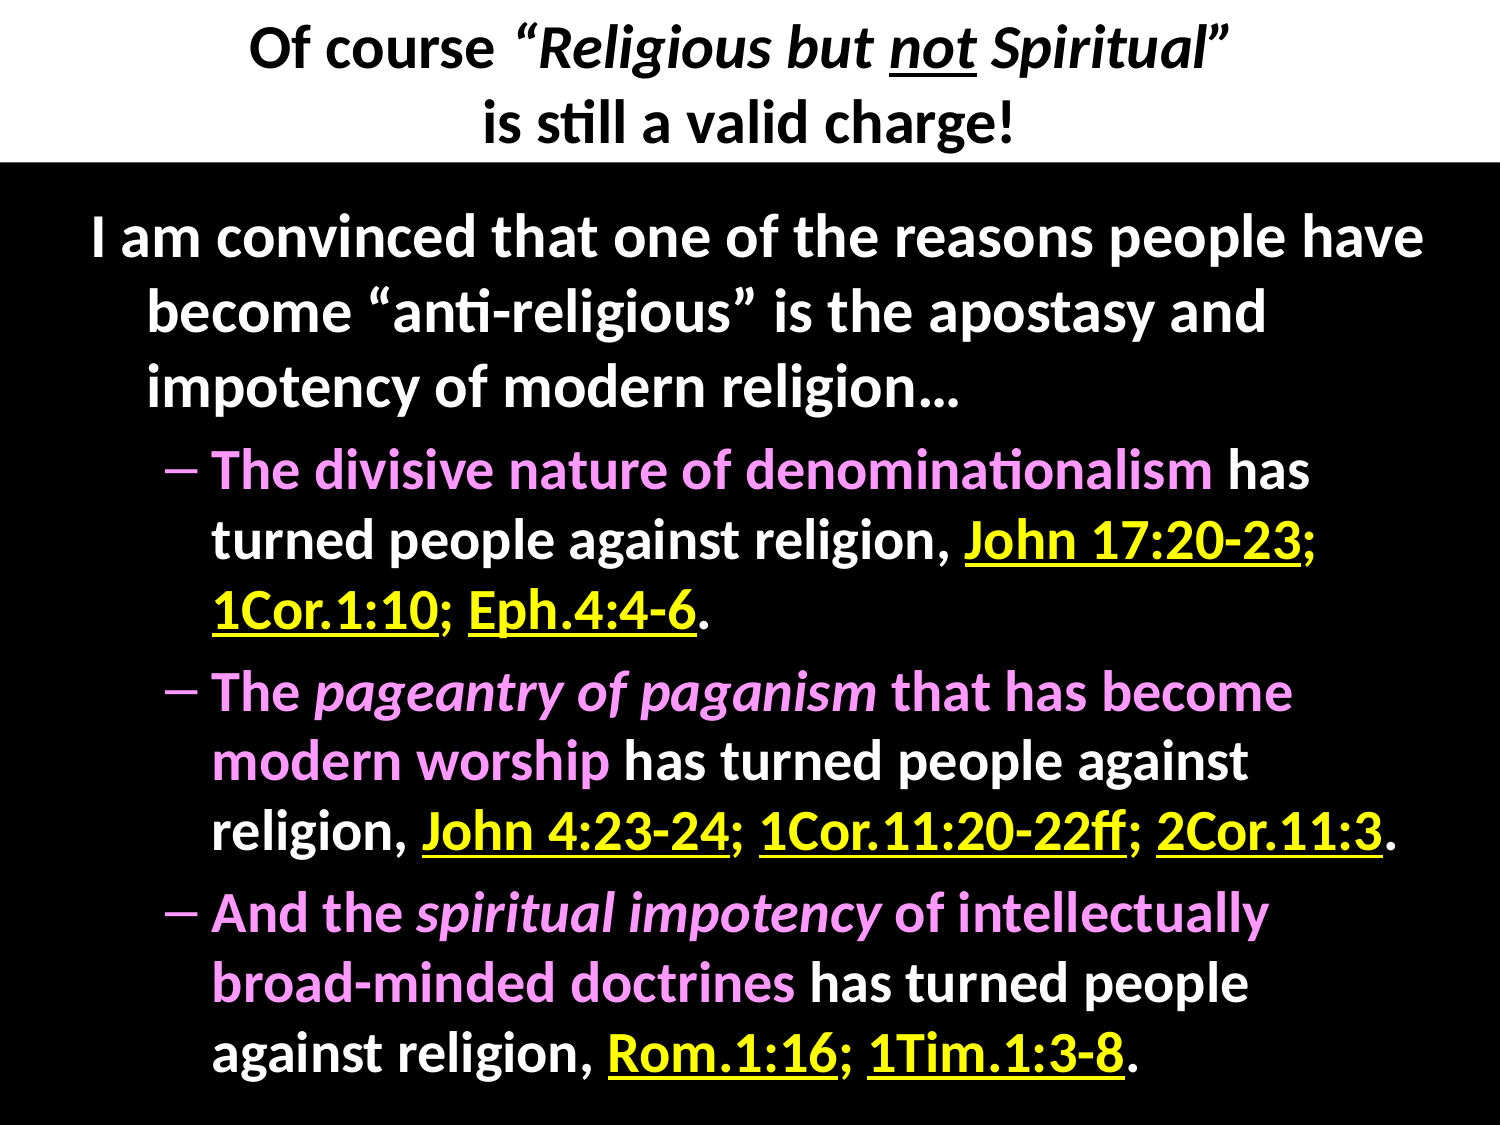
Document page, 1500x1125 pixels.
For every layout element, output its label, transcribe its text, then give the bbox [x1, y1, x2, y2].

list I am convinced that one of the reasons people have become “anti-religious” is the apostasy and impotency of modern religion… The divisive nature of denominationalism has turned people against religion, John 17:20-23; 1Cor.1:10; Eph.4:4-6. The pageantry of paganism that has become modern worship has turned people against religion, John 4:23-24; 1Cor.11:20-22ff; 2Cor.11:3. And the spiritual impotency of intellectually broad-minded doctrines has turned people against religion, Rom.1:16; 1Tim.1:3-8. [75, 187, 1450, 1125]
title Of course “Religious but not Spiritual” is still a valid charge! [0, 0, 1500, 163]
